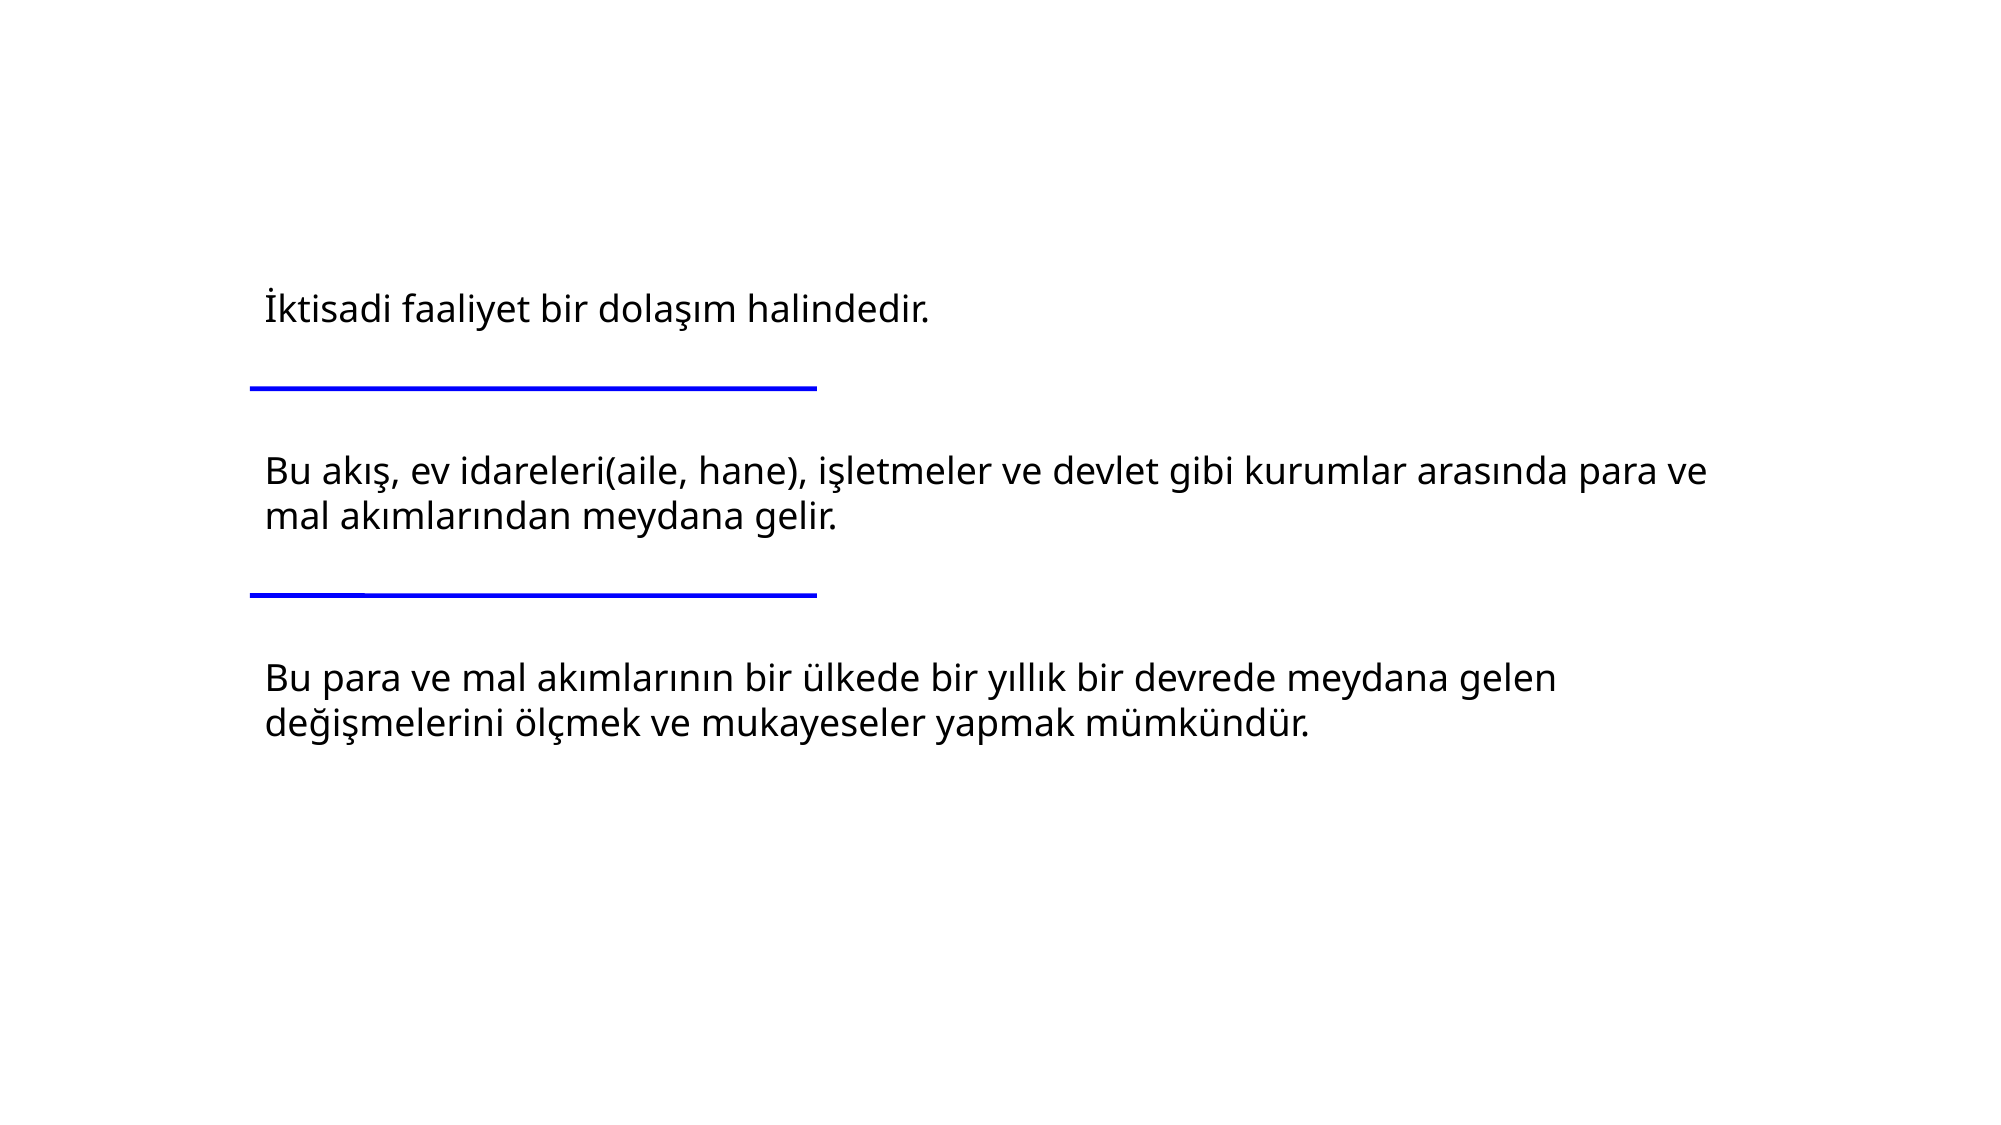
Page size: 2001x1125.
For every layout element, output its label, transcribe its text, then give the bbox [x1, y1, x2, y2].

text_box Bu para ve mal akımlarının bir ülkede bir yıllık bir devrede meydana gelen değişmelerini ölçmek ve mukayeseler yapmak mümkündür. [249, 646, 1750, 752]
text_box Bu akış, ev idareleri(aile, hane), işletmeler ve devlet gibi kurumlar arasında para ve mal akımlarından meydana gelir. [249, 439, 1750, 545]
text_box İktisadi faaliyet bir dolaşım halindedir. [249, 277, 1750, 338]
